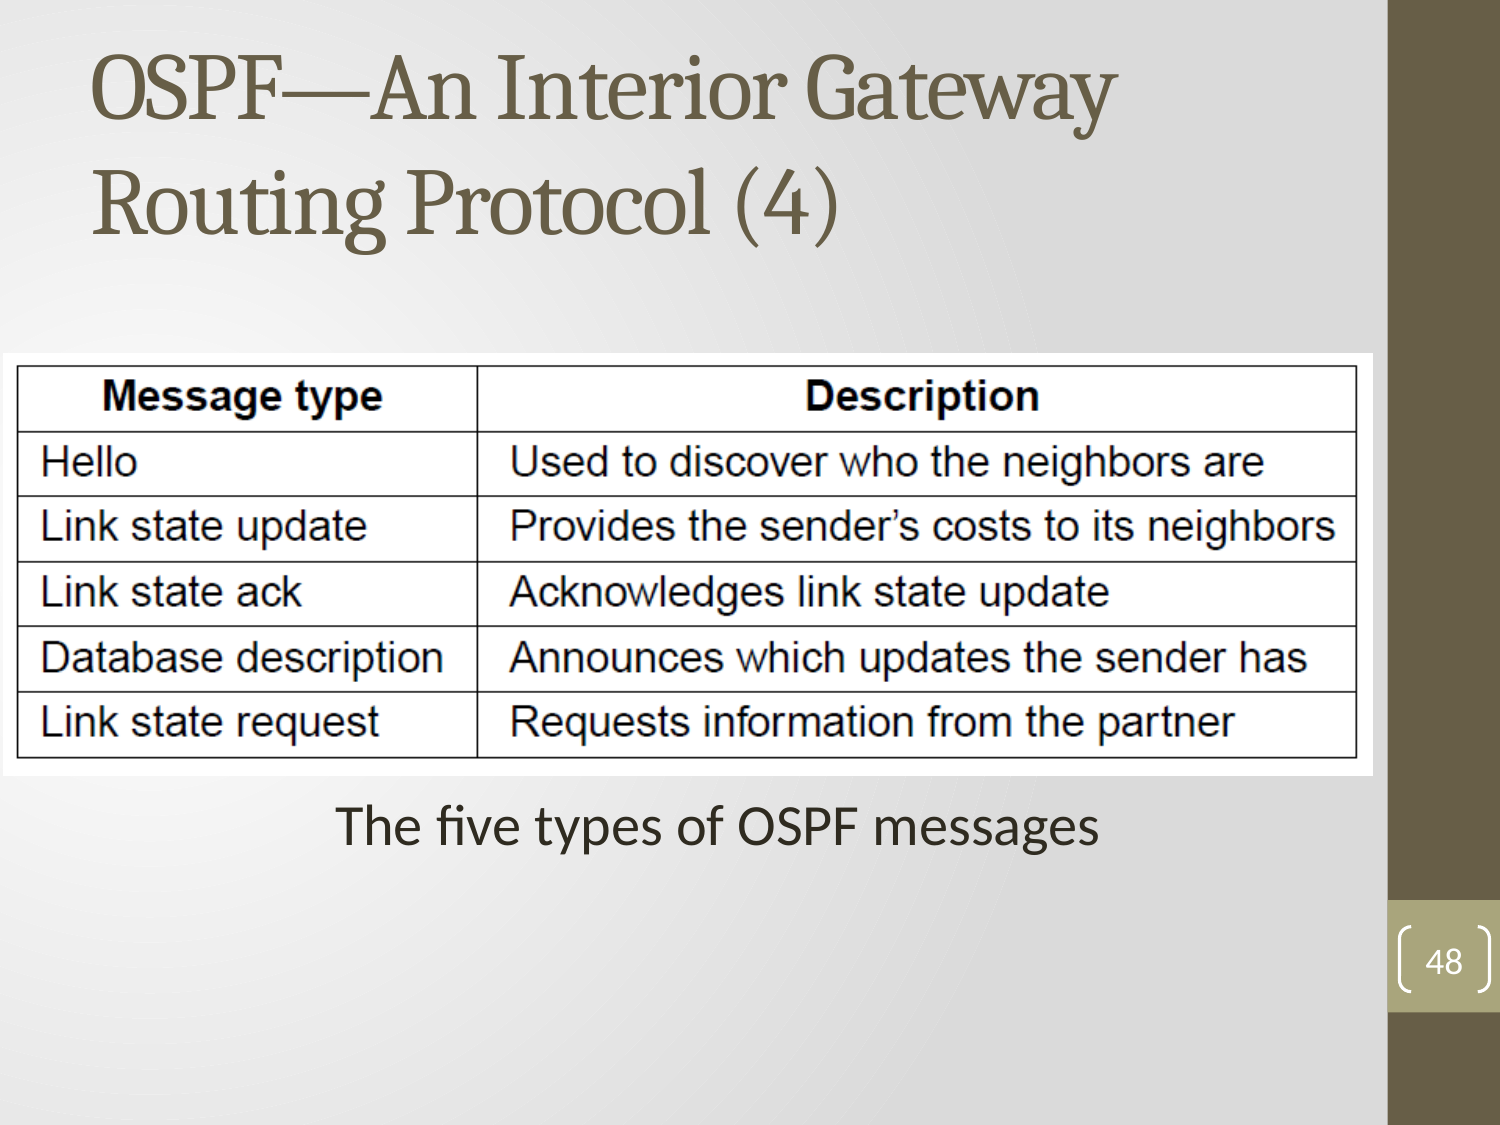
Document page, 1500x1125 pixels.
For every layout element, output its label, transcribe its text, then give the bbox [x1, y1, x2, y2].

slide_number 48 [1397, 925, 1492, 994]
title OSPF—An Interior Gateway Routing Protocol (4) [75, 45, 1325, 233]
list The five types of OSPF messages [147, 782, 1270, 918]
picture [3, 353, 1374, 776]
